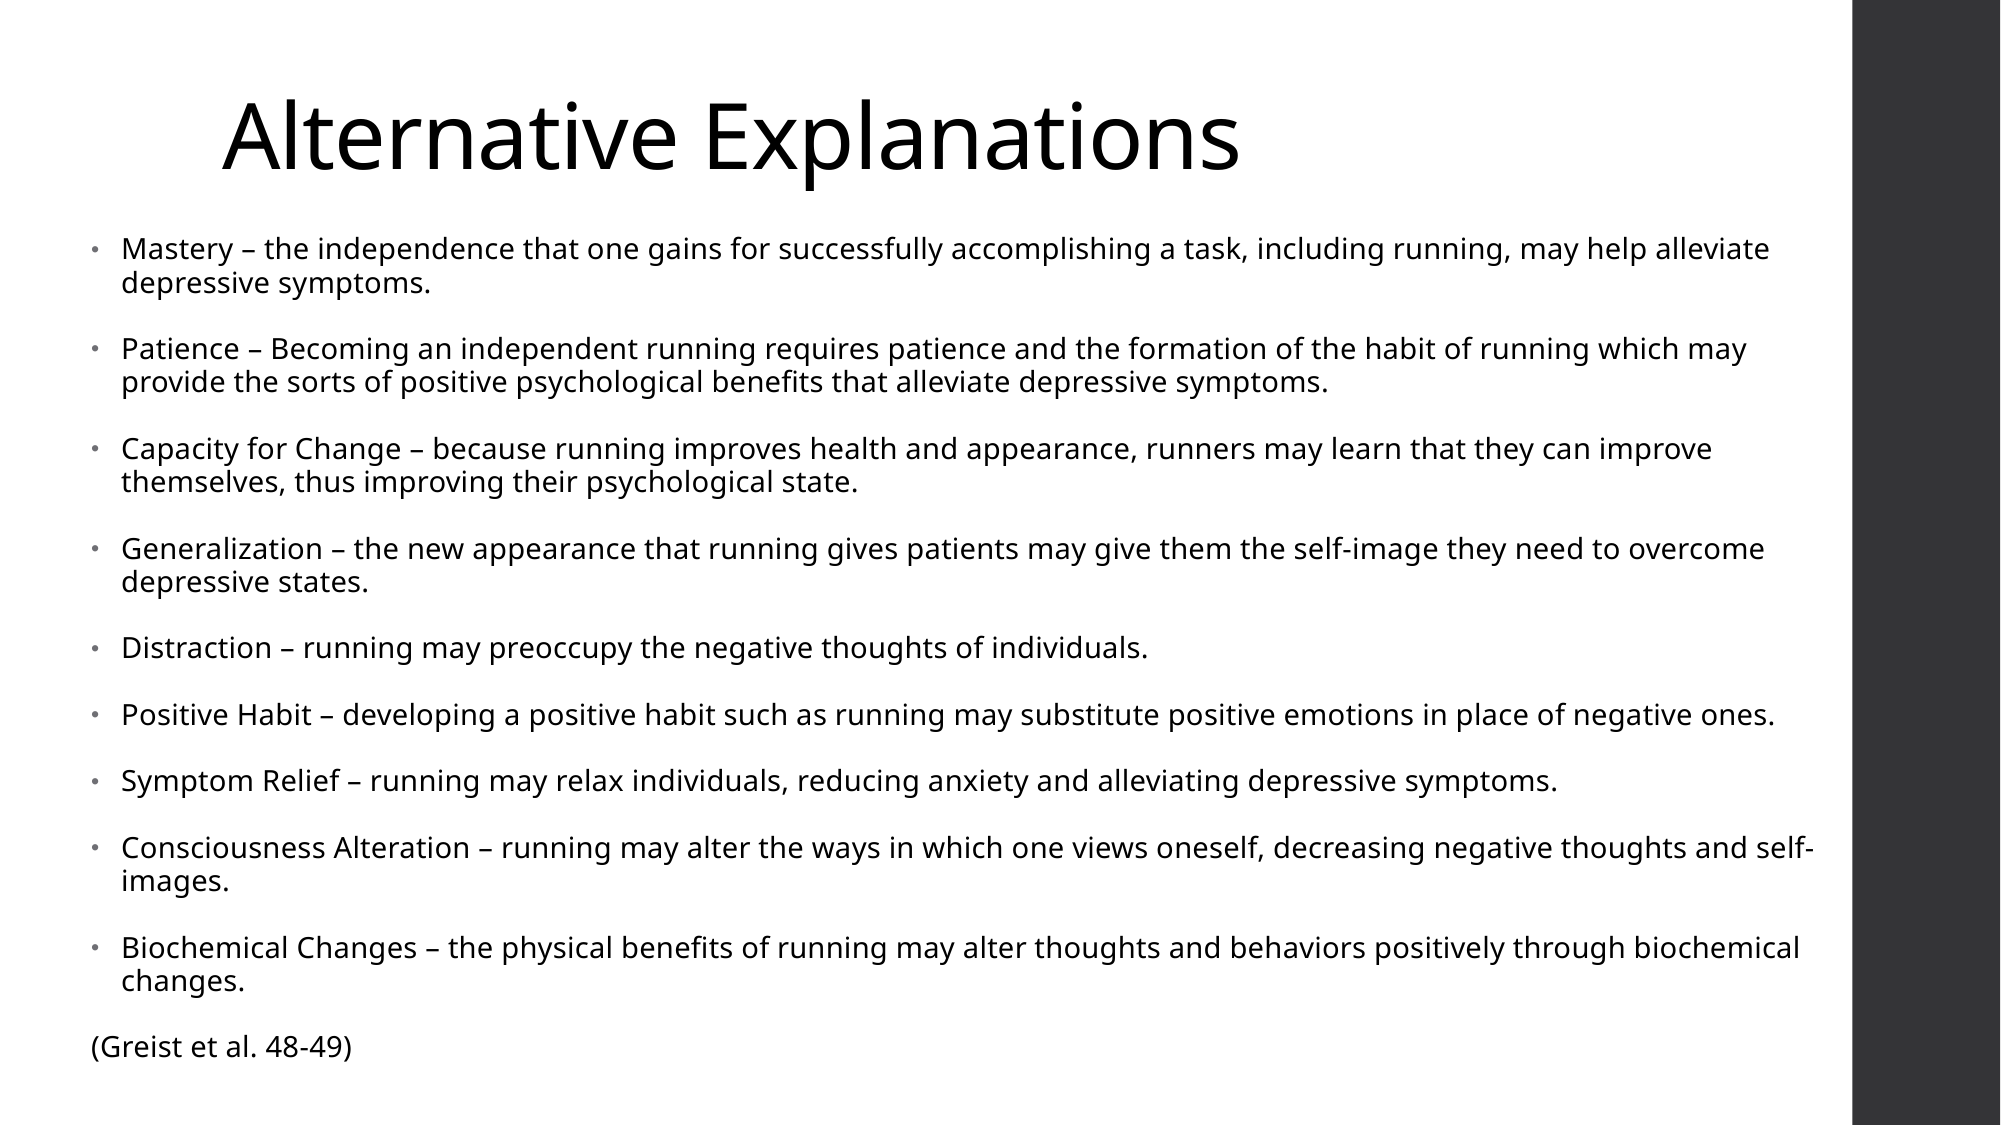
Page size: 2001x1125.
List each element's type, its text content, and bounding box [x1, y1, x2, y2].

list Mastery – the independence that one gains for successfully accomplishing a task, including running, may help alleviate depressive symptoms. Patience – Becoming an independent running requires patience and the formation of the habit of running which may provide the sorts of positive psychological benefits that alleviate depressive symptoms. Capacity for Change – because running improves health and appearance, runners may learn that they can improve themselves, thus improving their psychological state. Generalization – the new appearance that running gives patients may give them the self-image they need to overcome depressive states. Distraction – running may preoccupy the negative thoughts of individuals. Positive Habit – developing a positive habit such as running may substitute positive emotions in place of negative ones. Symptom Relief – running may relax individuals, reducing anxiety and alleviating depressive symptoms. Consciousness Alteration – running may alter the ways in which one views oneself, decreasing negative thoughts and self-images. Biochemical Changes – the physical benefits of running may alter thoughts and behaviors positively through biochemical changes. (Greist et al. 48-49) [76, 225, 1855, 1074]
title Alternative Explanations [206, 60, 1797, 197]
